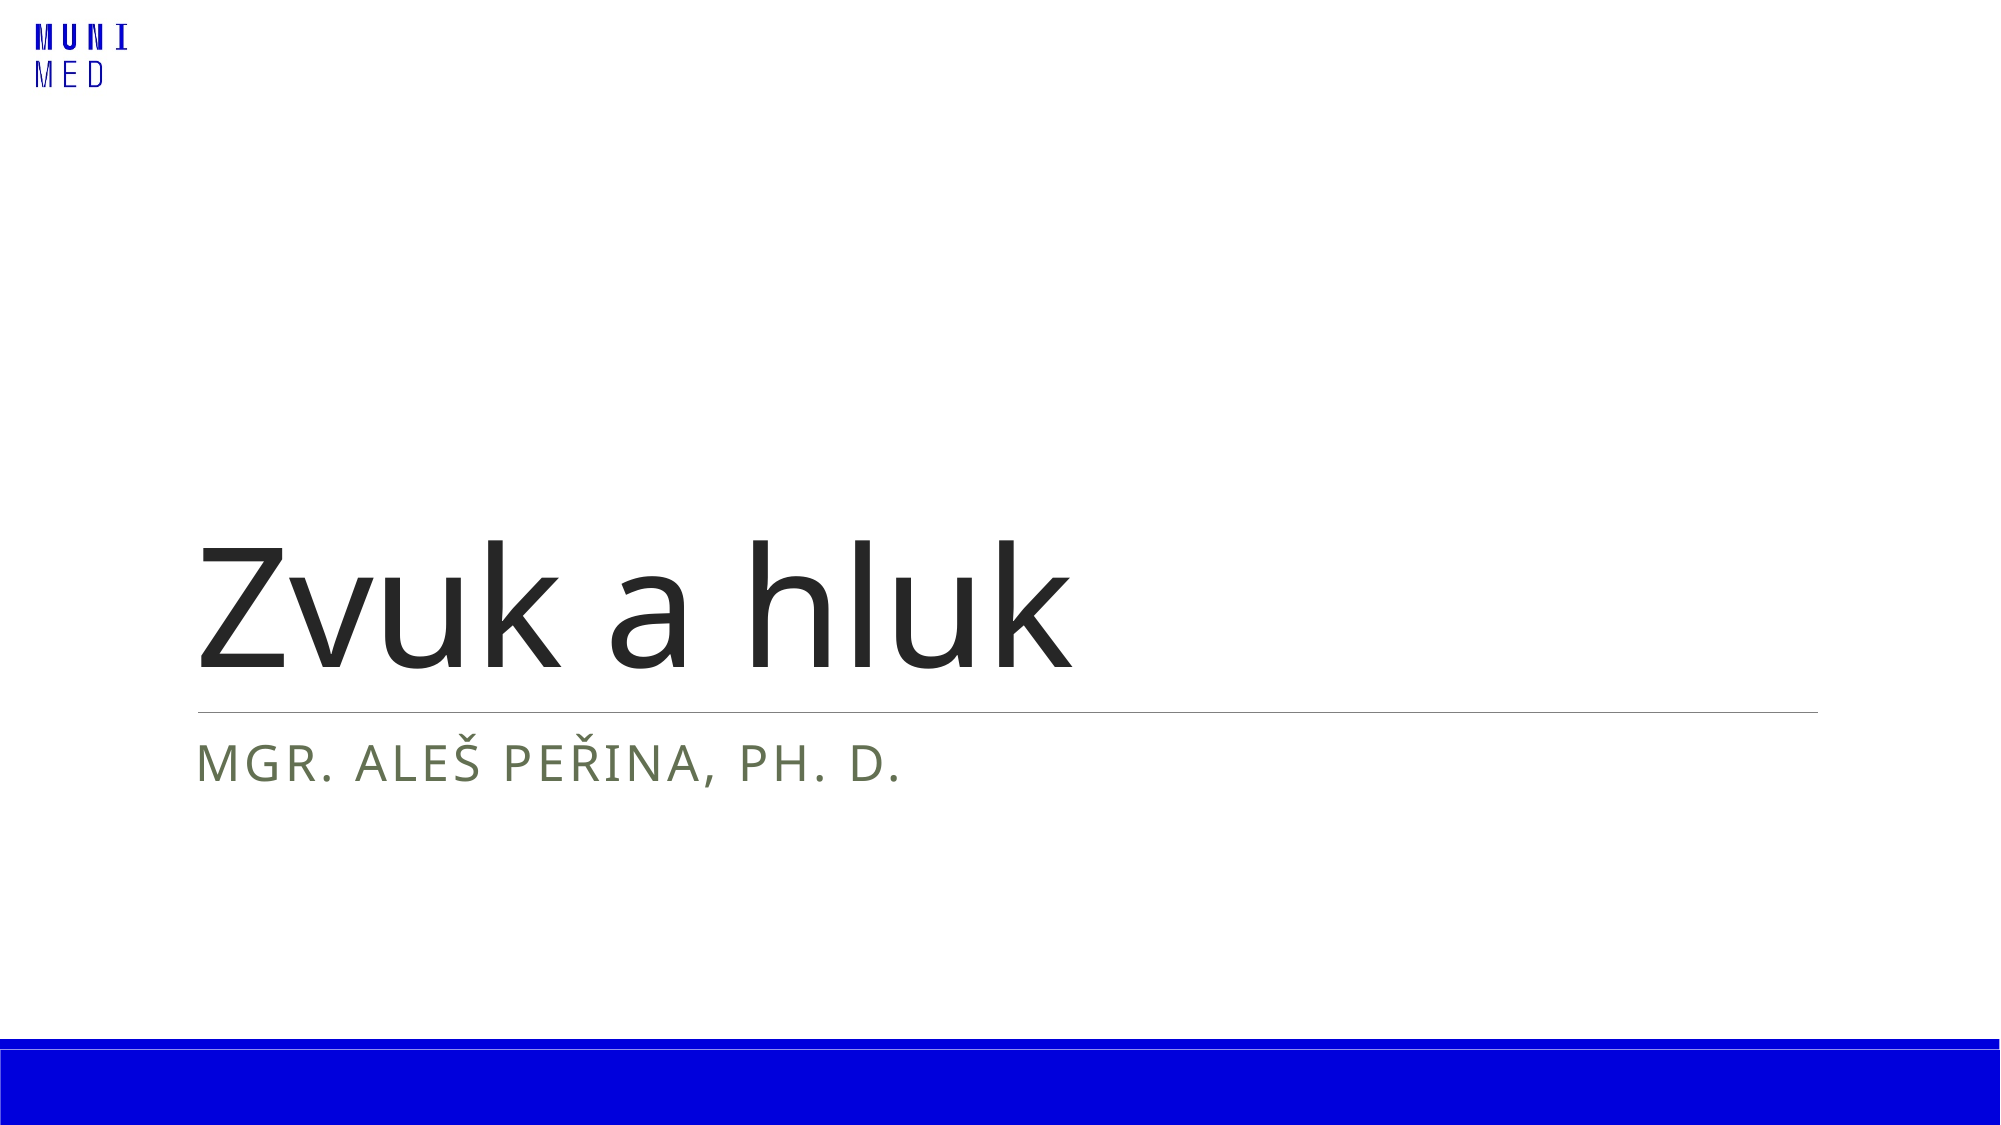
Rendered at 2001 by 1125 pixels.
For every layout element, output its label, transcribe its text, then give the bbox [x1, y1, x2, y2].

picture [19, 6, 144, 103]
subtitle Mgr. Aleš Peřina, Ph. D. [180, 730, 1831, 919]
title Zvuk a hluk [180, 124, 1830, 710]
